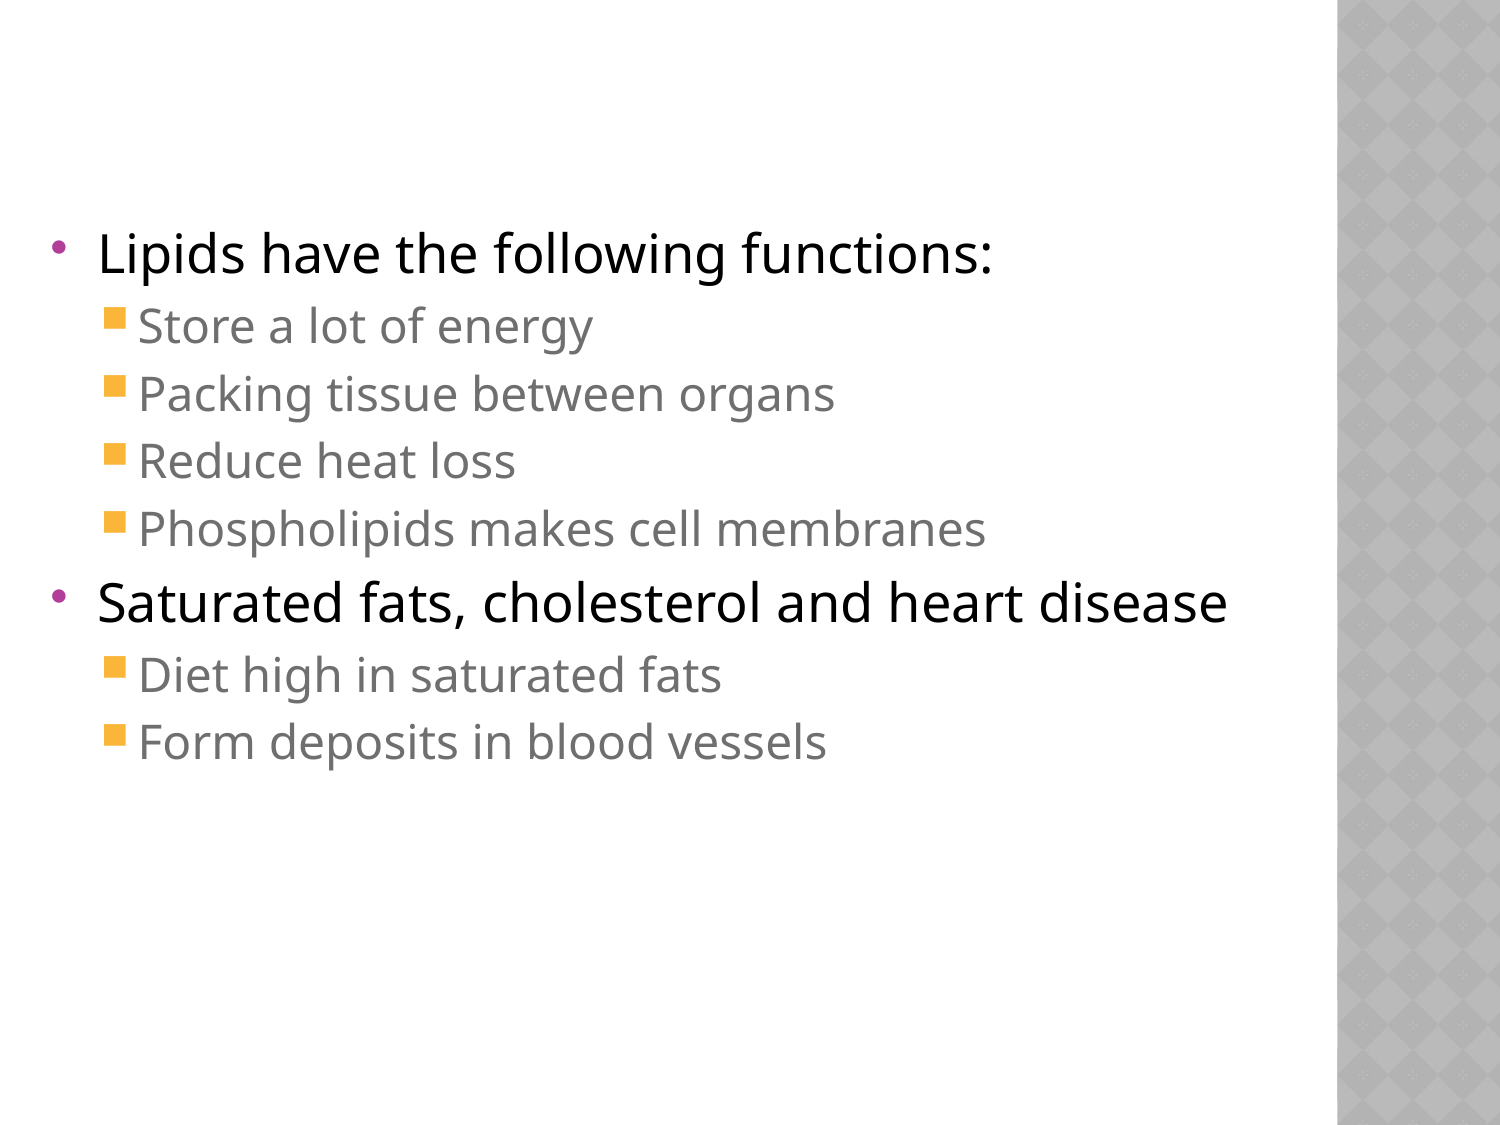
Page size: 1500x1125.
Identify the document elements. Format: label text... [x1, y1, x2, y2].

list Lipids have the following functions: Store a lot of energy Packing tissue between organs Reduce heat loss Phospholipids makes cell membranes Saturated fats, cholesterol and heart disease Diet high in saturated fats Form deposits in blood vessels [37, 212, 1288, 1059]
